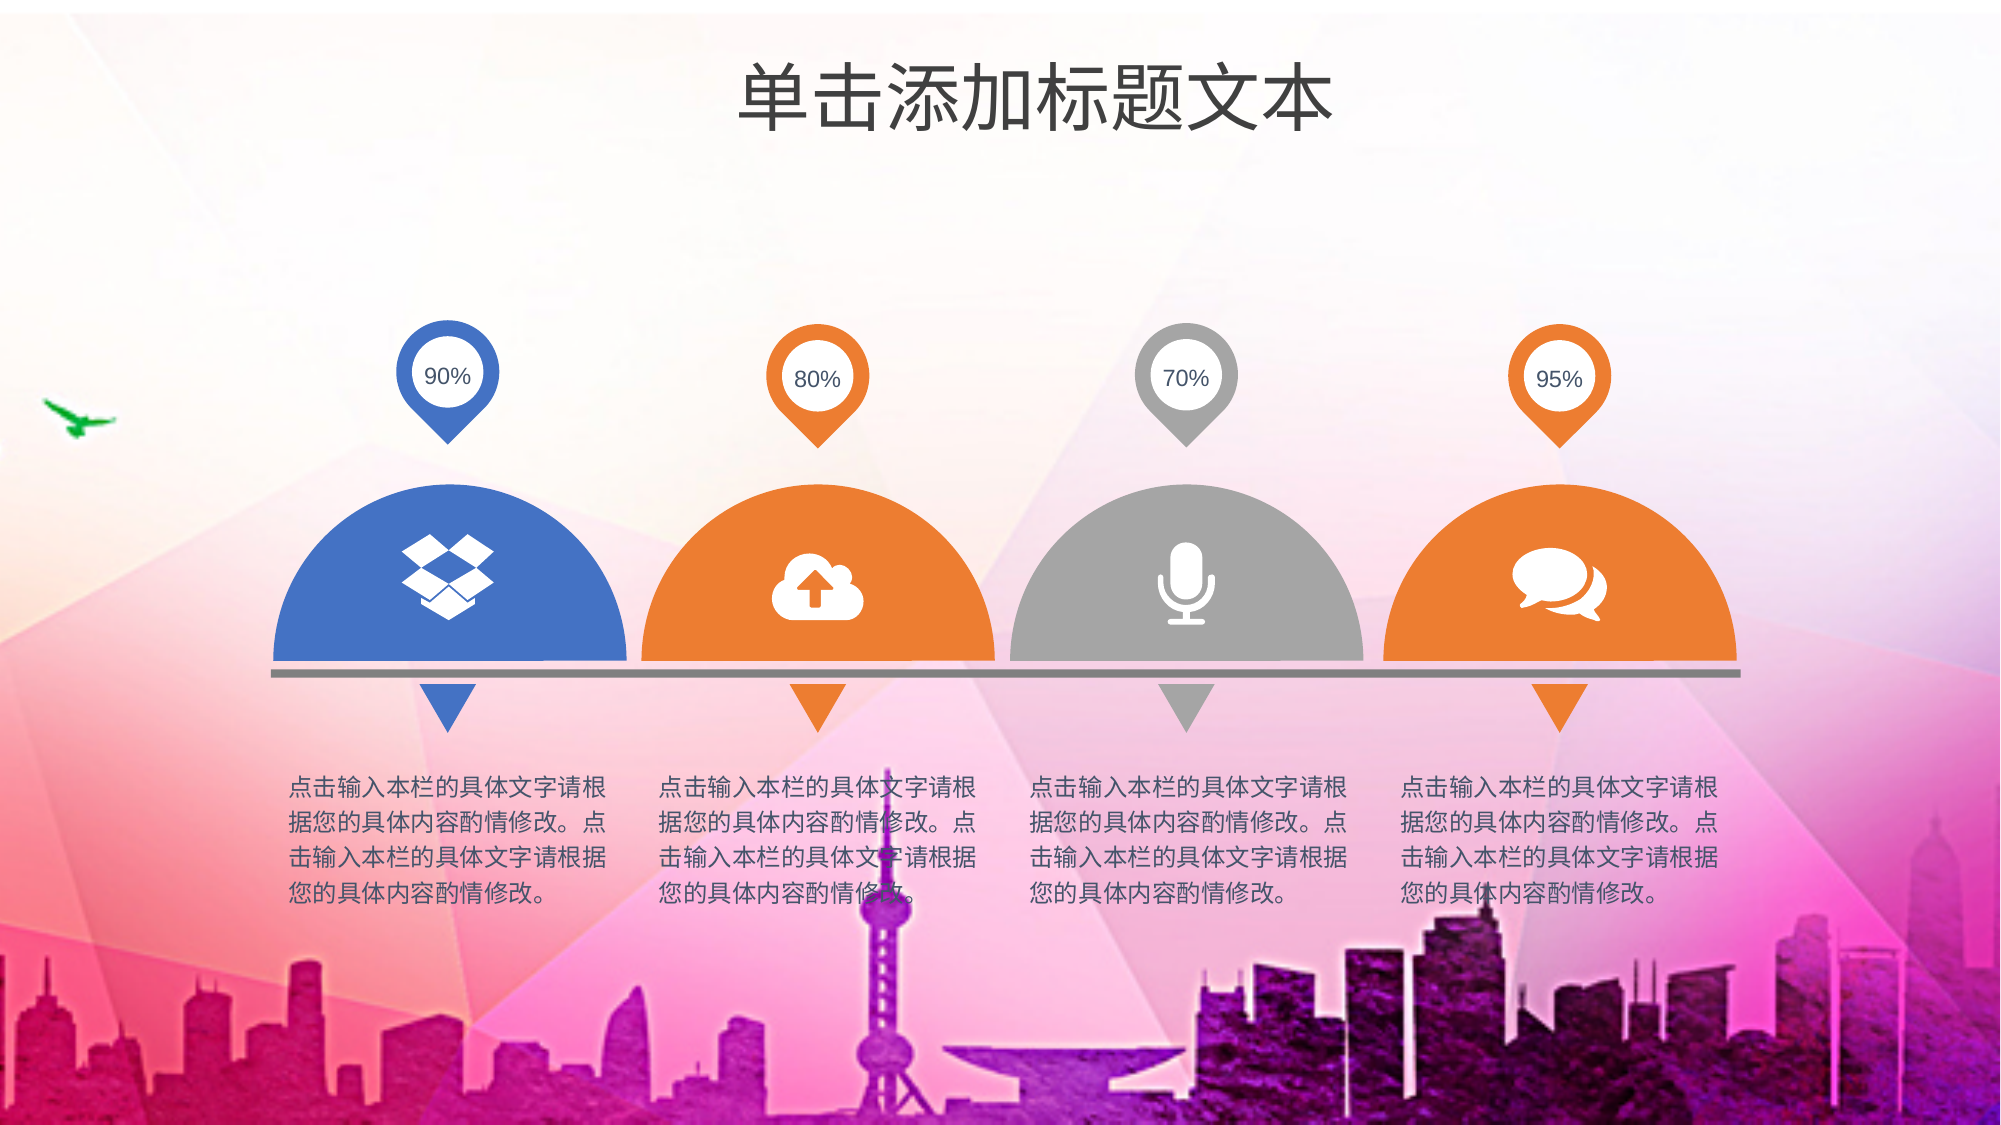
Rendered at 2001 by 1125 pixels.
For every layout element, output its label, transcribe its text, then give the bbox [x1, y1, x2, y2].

text_box [1545, 566, 1607, 622]
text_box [396, 320, 500, 424]
picture [0, 0, 2001, 1125]
text_box [1157, 574, 1215, 625]
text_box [1508, 324, 1612, 428]
text_box [771, 553, 864, 621]
text_box [640, 483, 996, 662]
text_box [787, 683, 848, 735]
text_box [270, 668, 1742, 679]
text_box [1134, 322, 1238, 427]
text_box [1382, 483, 1738, 662]
text_box [272, 483, 628, 662]
text_box [1170, 542, 1203, 600]
text_box [1009, 483, 1365, 662]
text_box [1529, 683, 1590, 735]
text_box [401, 534, 494, 621]
text_box 点击输入本栏的具体文字请根据您的具体内容酌情修改。点击输入本栏的具体文字请根据您的具体内容酌情修改。 [1029, 766, 1349, 907]
text_box [417, 683, 478, 735]
text_box 点击输入本栏的具体文字请根据您的具体内容酌情修改。点击输入本栏的具体文字请根据您的具体内容酌情修改。 [1400, 766, 1719, 907]
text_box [766, 324, 870, 428]
text_box [1512, 547, 1588, 609]
text_box 单击添加标题文本 [692, 42, 1378, 148]
text_box 点击输入本栏的具体文字请根据您的具体内容酌情修改。点击输入本栏的具体文字请根据您的具体内容酌情修改。 [658, 766, 978, 907]
text_box 点击输入本栏的具体文字请根据您的具体内容酌情修改。点击输入本栏的具体文字请根据您的具体内容酌情修改。 [288, 766, 608, 907]
text_box [1156, 683, 1217, 735]
